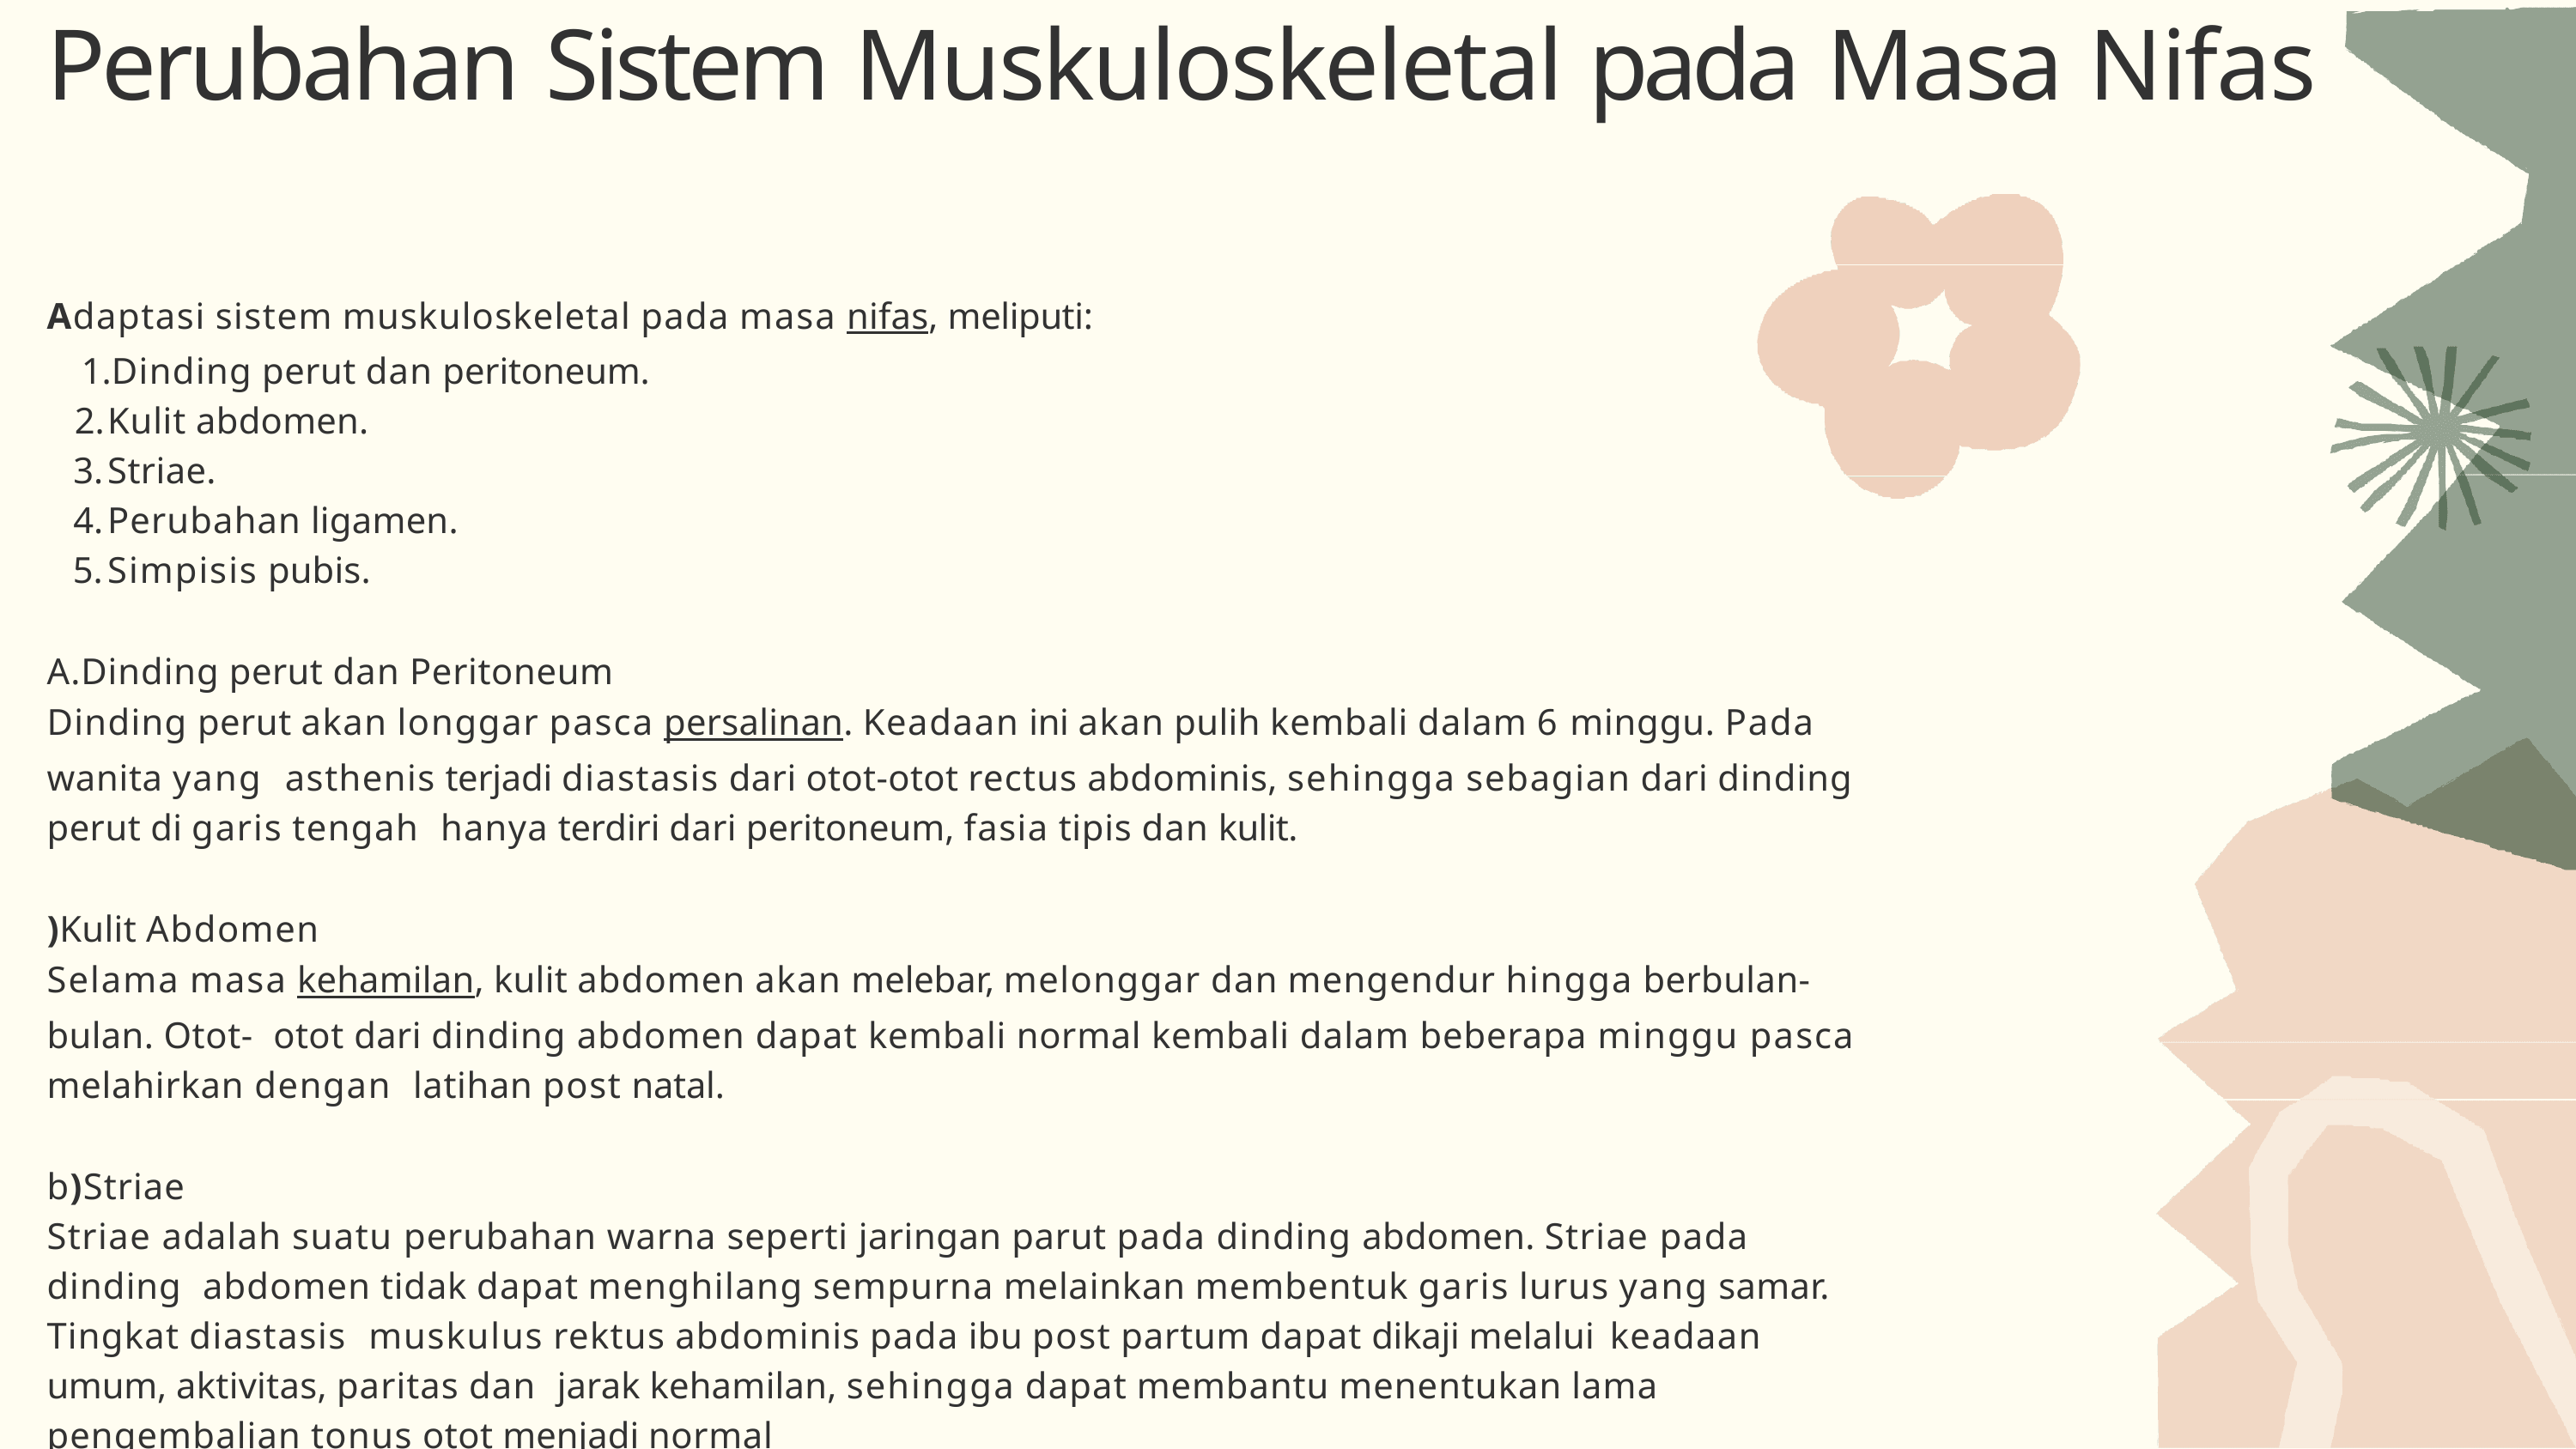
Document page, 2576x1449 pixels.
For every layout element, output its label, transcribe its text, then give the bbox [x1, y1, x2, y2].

text_box [1757, 194, 2081, 499]
text_box [2156, 7, 2576, 1448]
text_box Adaptasi sistem muskuloskeletal pada masa nifas, meliputi: Dinding perut dan peritoneum. Kulit abdomen. Striae. Perubahan ligamen. Simpisis pubis. A.Dinding perut dan Peritoneum Dinding perut akan longgar pasca persalinan. Keadaan ini akan pulih kembali dalam 6 minggu. Pada wanita yang asthenis terjadi diastasis dari otot-otot rectus abdominis, sehingga sebagian dari dinding perut di garis tengah hanya terdiri dari peritoneum, fasia tipis dan kulit. )Kulit Abdomen Selama masa kehamilan, kulit abdomen akan melebar, melonggar dan mengendur hingga berbulan-bulan. Otot- otot dari dinding abdomen dapat kembali normal kembali dalam beberapa minggu pasca melahirkan dengan latihan post natal. b)Striae Striae adalah suatu perubahan warna seperti jaringan parut pada dinding abdomen. Striae pada dinding abdomen tidak dapat menghilang sempurna melainkan membentuk garis lurus yang samar. Tingkat diastasis muskulus rektus abdominis pada ibu post partum dapat dikaji melalui keadaan umum, aktivitas, paritas dan jarak kehamilan, sehingga dapat membantu menentukan lama pengembalian tonus otot menjadi normal [45, 284, 1909, 1449]
title Perubahan Sistem Muskuloskeletal pada Masa Nifas [45, 0, 2373, 245]
